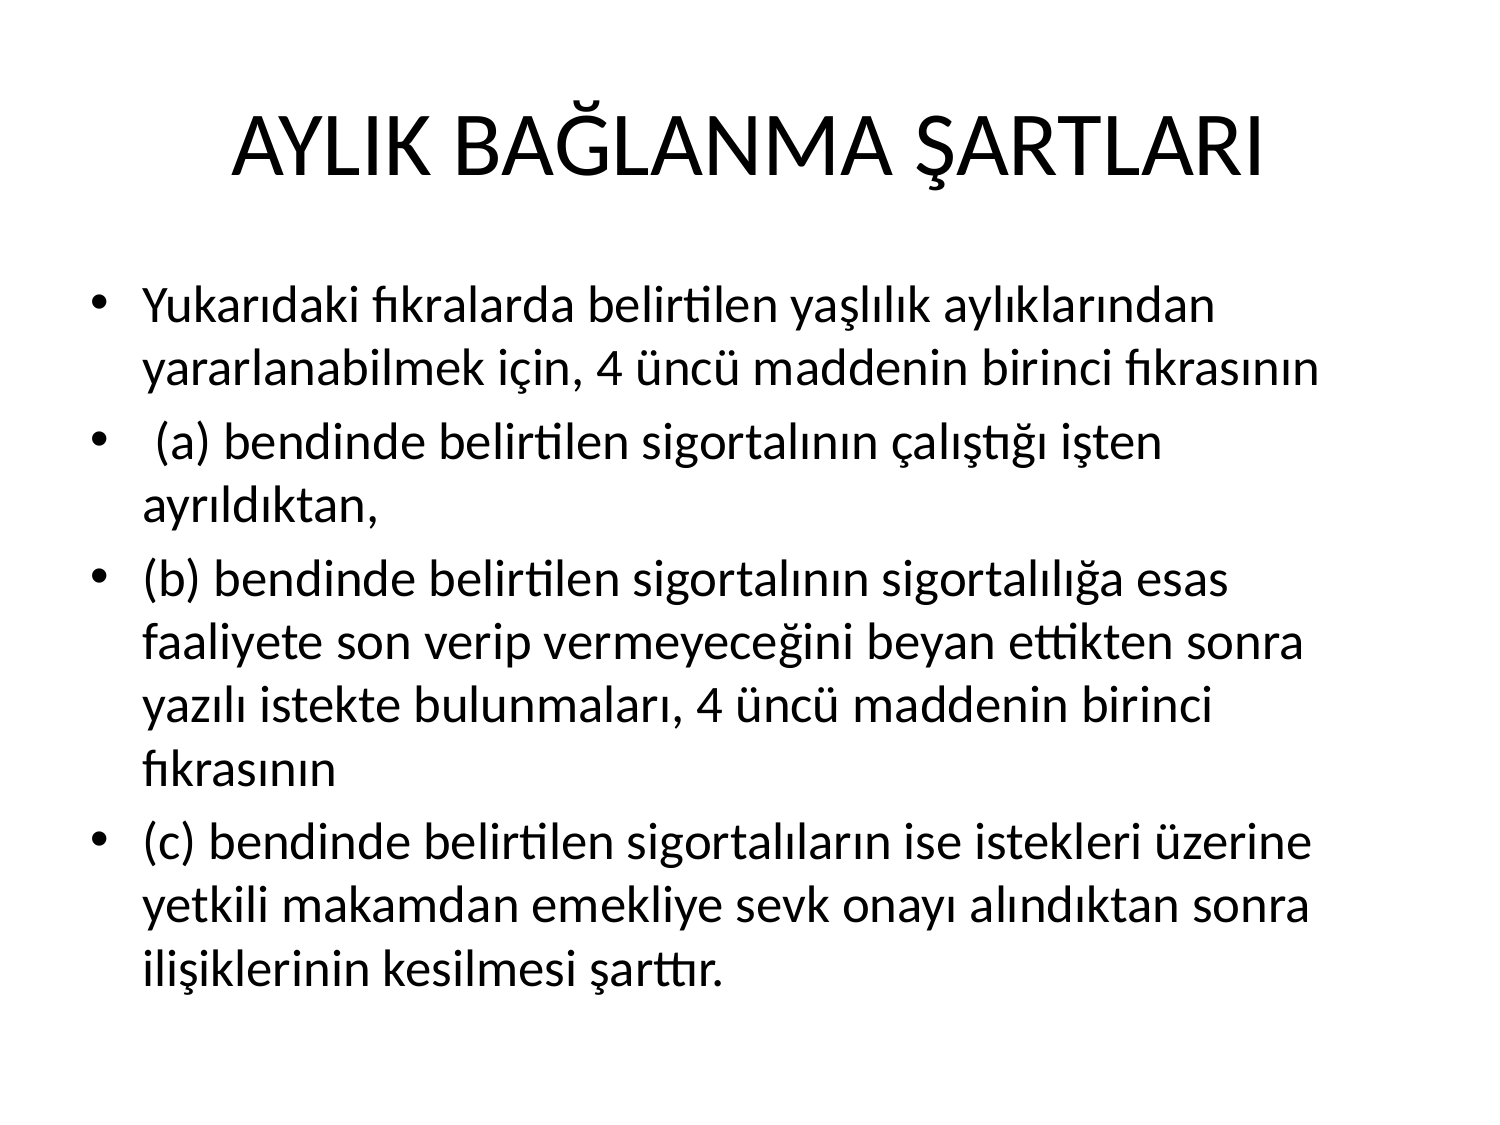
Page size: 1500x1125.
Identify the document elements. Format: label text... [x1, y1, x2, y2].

list Yukarıdaki fıkralarda belirtilen yaşlılık aylıklarından yararlanabilmek için, 4 üncü maddenin birinci fıkrasının (a) bendinde belirtilen sigortalının çalıştığı işten ayrıldıktan, (b) bendinde belirtilen sigortalının sigortalılığa esas faaliyete son verip vermeyeceğini beyan ettikten sonra yazılı istekte bulunmaları, 4 üncü maddenin birinci fıkrasının (c) bendinde belirtilen sigortalıların ise istekleri üzerine yetkili makamdan emekliye sevk onayı alındıktan sonra ilişiklerinin kesilmesi şarttır. [75, 262, 1425, 1005]
title AYLIK BAĞLANMA ŞARTLARI [75, 45, 1425, 233]
